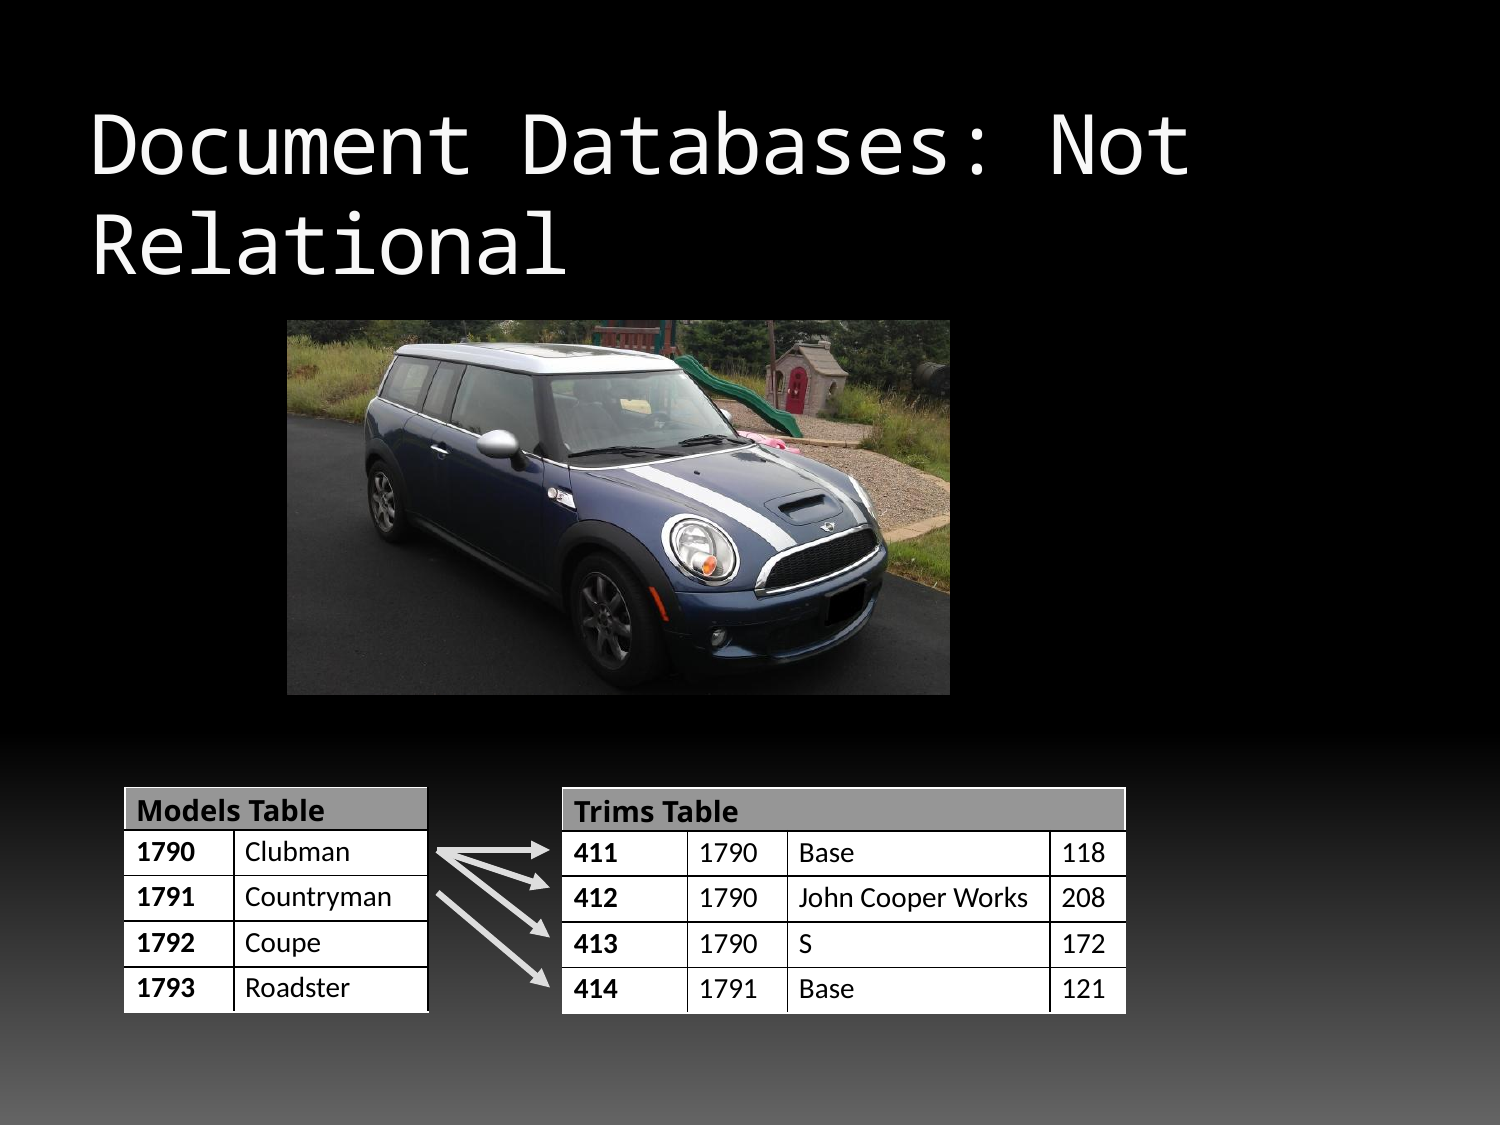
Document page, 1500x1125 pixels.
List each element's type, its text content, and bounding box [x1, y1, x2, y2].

table_cell Base [788, 832, 1049, 875]
table_cell 1793 [126, 968, 233, 1011]
title Document Databases: Not Relational [75, 83, 1425, 234]
table_header Models Table [126, 788, 427, 829]
table_cell S [788, 923, 1049, 967]
table_cell 1790 [688, 877, 787, 921]
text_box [437, 849, 551, 884]
table_cell 413 [563, 923, 687, 967]
table_cell Base [788, 968, 1049, 1012]
table_cell 208 [1051, 877, 1124, 921]
table_cell 411 [563, 832, 687, 875]
table_cell Clubman [235, 831, 427, 875]
table_cell 121 [1051, 968, 1124, 1012]
table_cell 1790 [126, 831, 233, 875]
table_cell 1790 [688, 923, 787, 967]
table_cell 1791 [688, 968, 787, 1012]
table_cell Coupe [235, 922, 427, 966]
table_cell 414 [563, 968, 687, 1012]
table_cell Countryman [235, 876, 427, 920]
table_cell 1790 [688, 832, 787, 875]
table_cell 1791 [126, 876, 233, 920]
table_header Trims Table [563, 789, 1124, 830]
table_cell 118 [1051, 832, 1124, 875]
table_cell 1792 [126, 922, 233, 966]
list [286, 320, 951, 695]
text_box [437, 892, 551, 988]
table_cell John Cooper Works [788, 877, 1049, 921]
table_cell 172 [1051, 923, 1124, 967]
table_cell Roadster [235, 968, 427, 1011]
table_cell 412 [563, 877, 687, 921]
